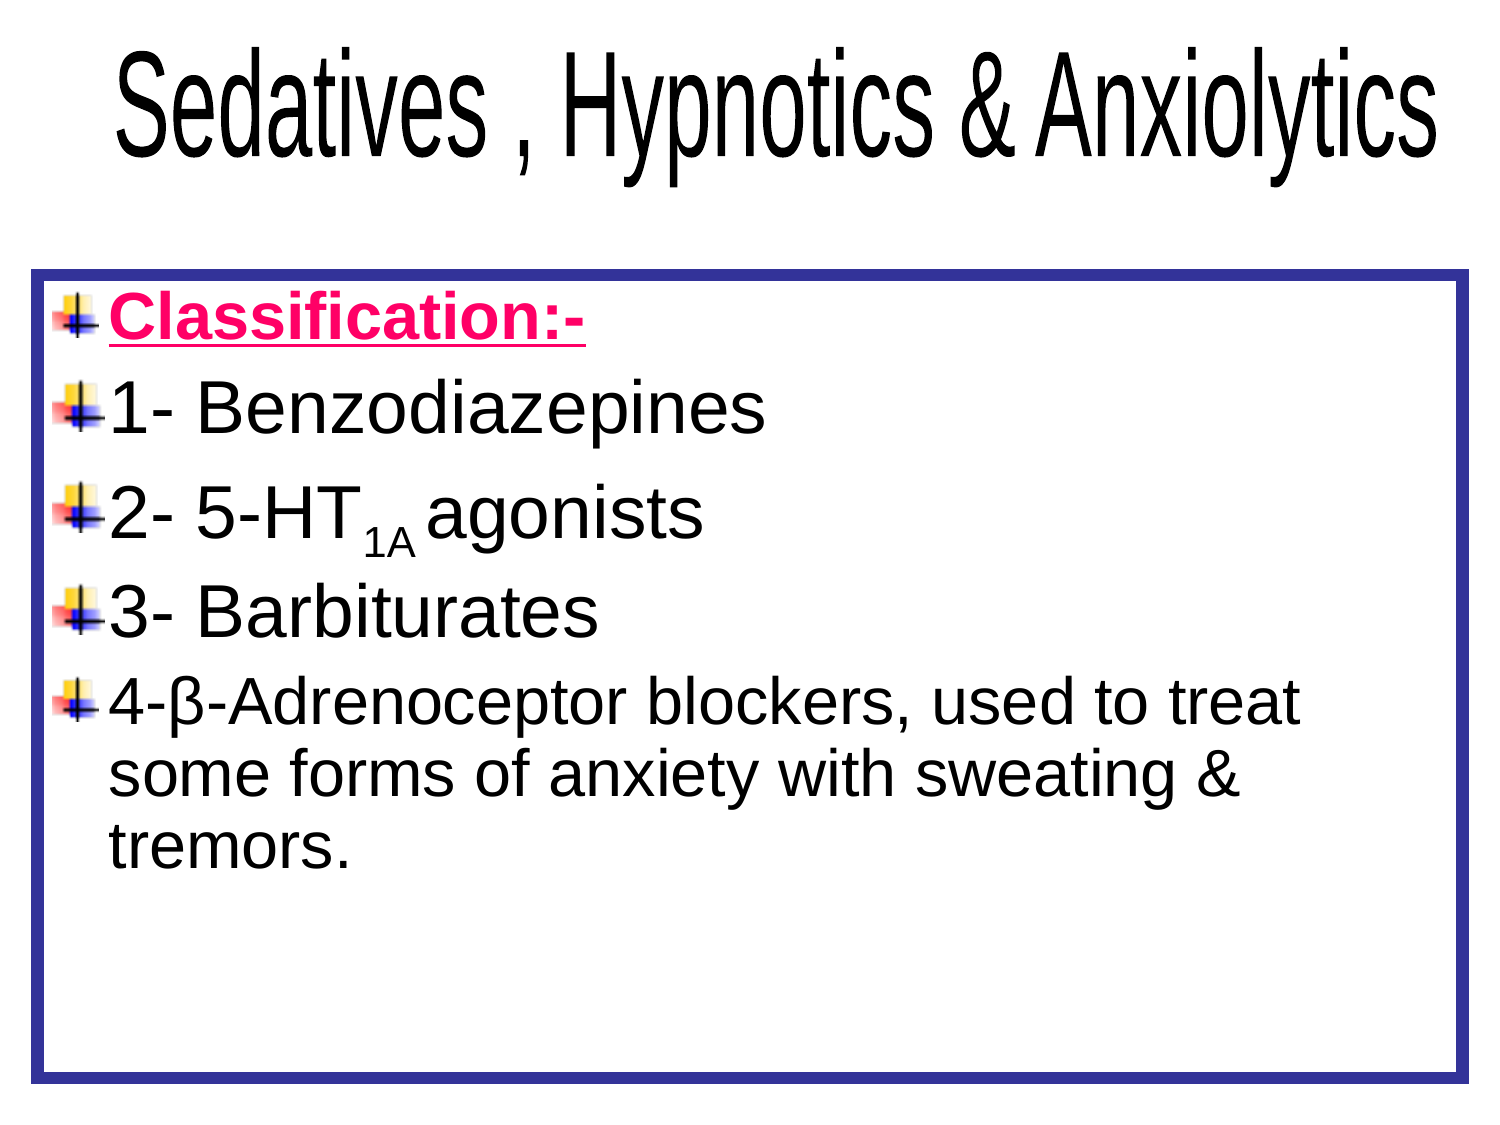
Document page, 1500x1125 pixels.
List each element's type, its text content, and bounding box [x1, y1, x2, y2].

picture [52, 479, 105, 533]
picture [52, 675, 99, 722]
picture [52, 378, 105, 432]
picture [52, 290, 99, 338]
picture [52, 582, 105, 635]
text_box Classification:- 1- Benzodiazepines 2- 5-HT1A agonists 3- Barbiturates 4-β-Adrenoceptor blockers, used to treat some forms of anxiety with sweating & tremors. [37, 274, 1463, 1079]
